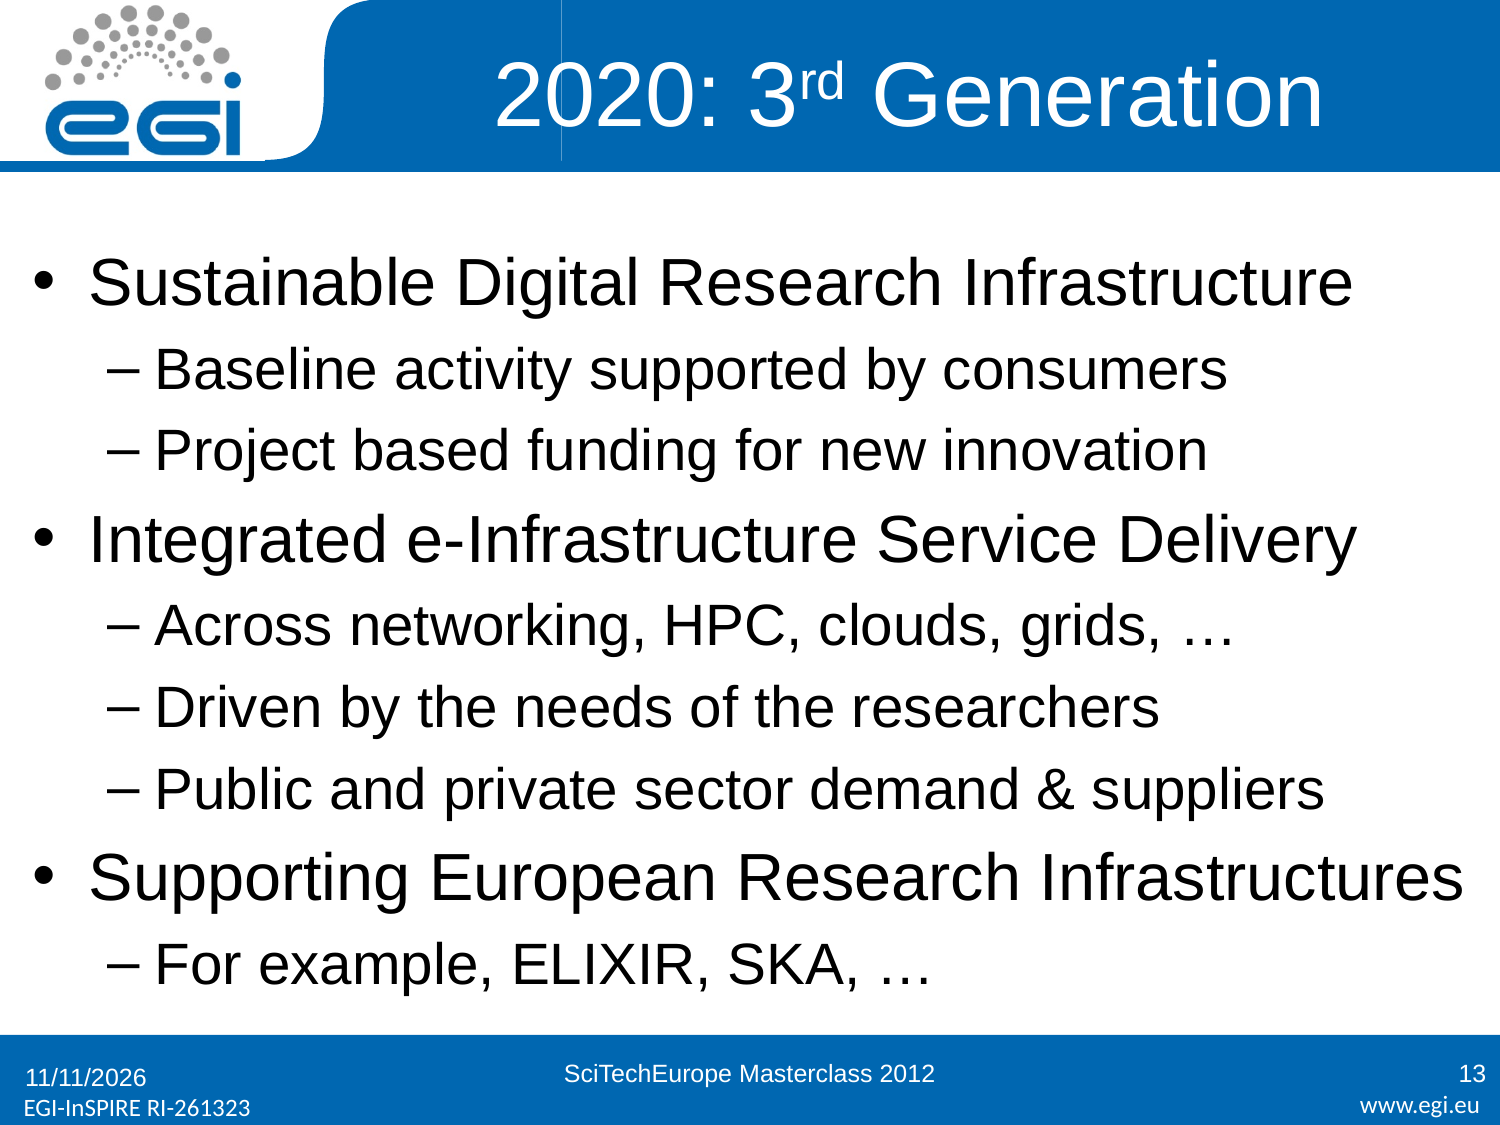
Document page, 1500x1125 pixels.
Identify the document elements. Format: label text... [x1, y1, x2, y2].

slide_number 13 [1151, 1042, 1500, 1103]
title 2020: 3rd Generation [348, 19, 1471, 161]
list Sustainable Digital Research Infrastructure Baseline activity supported by consumers Project based funding for new innovation Integrated e-Infrastructure Service Delivery Across networking, HPC, clouds, grids, … Driven by the needs of the researchers Public and private sector demand & suppliers Supporting European Research Infrastructures For example, ELIXIR, SKA, … [17, 231, 1489, 975]
footer SciTechEurope Masterclass 2012 [512, 1042, 988, 1103]
picture [0, 0, 265, 161]
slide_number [10, 1046, 361, 1106]
